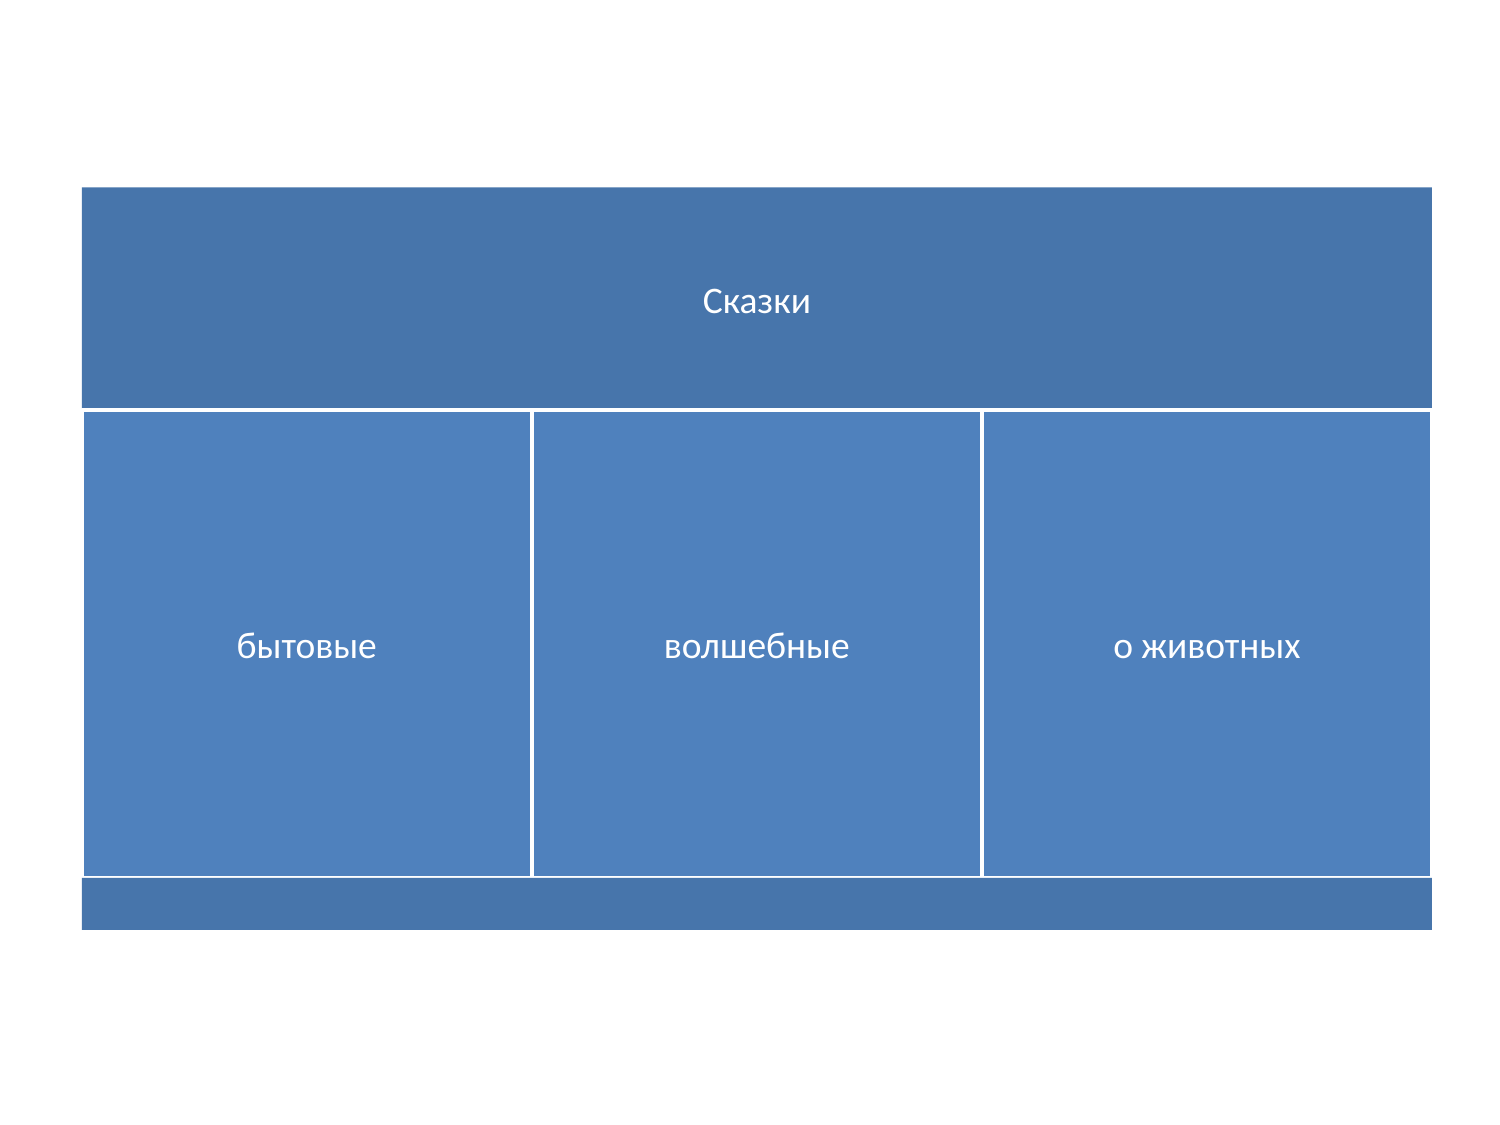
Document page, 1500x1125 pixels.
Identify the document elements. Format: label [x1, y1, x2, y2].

list [81, 187, 1433, 931]
